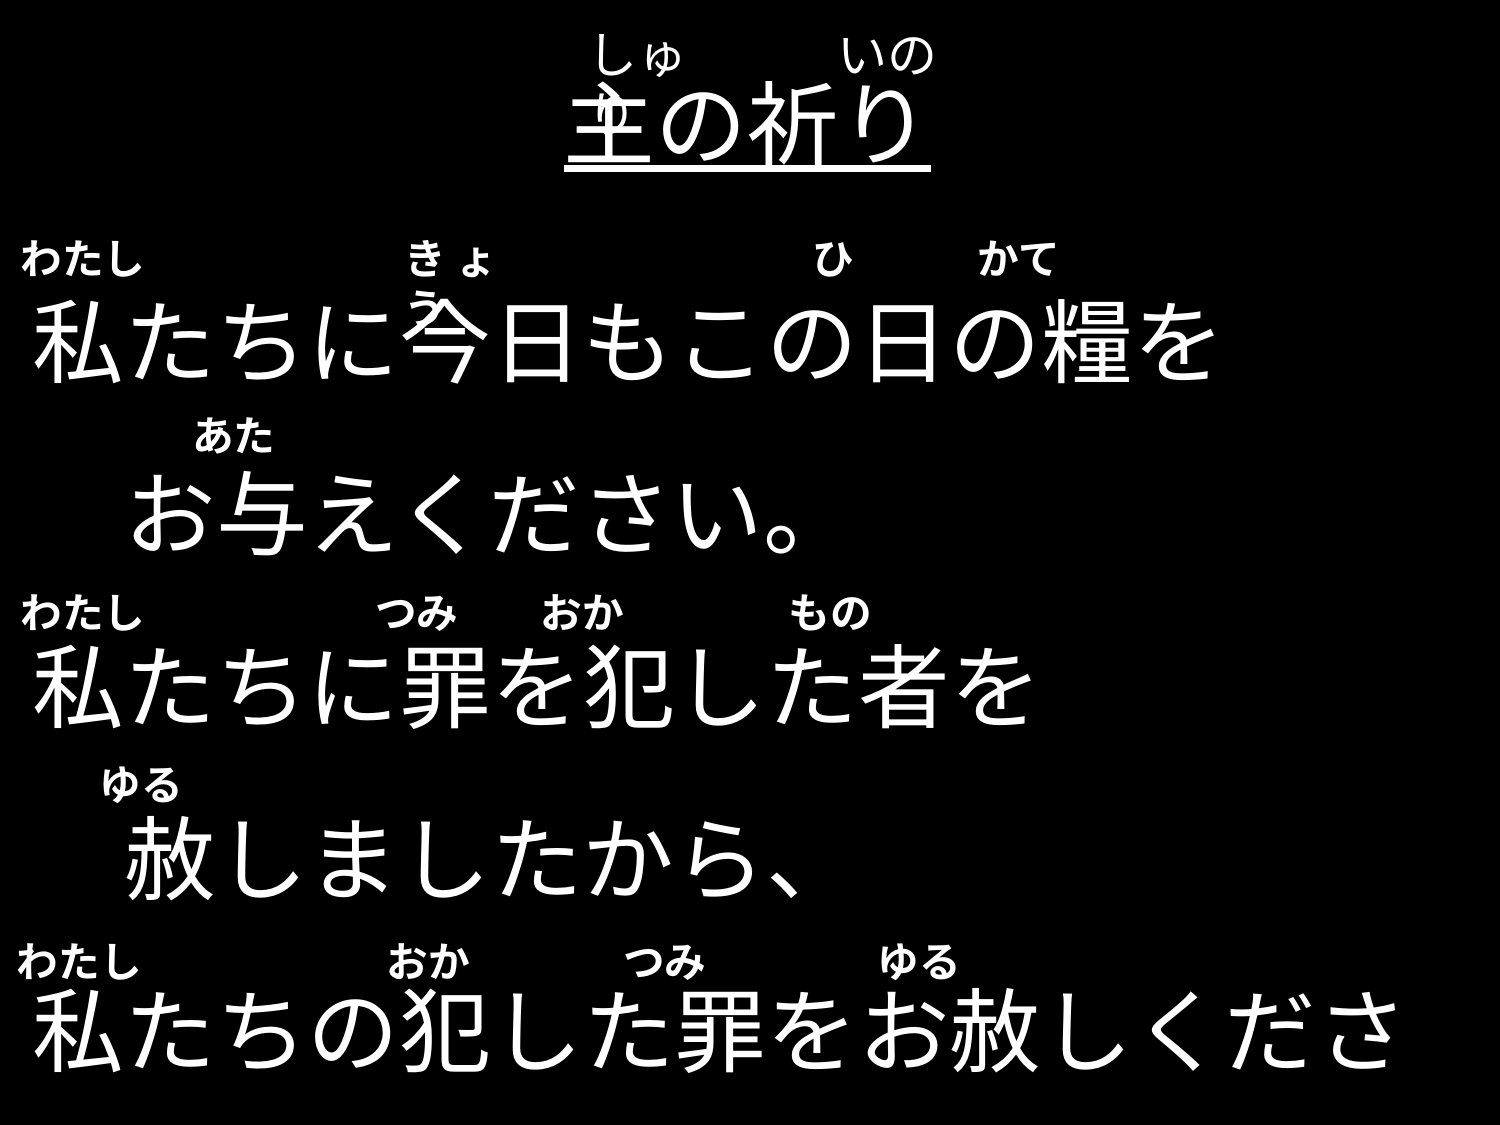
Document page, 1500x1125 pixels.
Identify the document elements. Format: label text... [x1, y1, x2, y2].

text_box 主の祈り [0, 28, 1495, 216]
text_box つみ [360, 579, 524, 645]
text_box つみ [608, 928, 772, 994]
text_box わたし [5, 579, 170, 645]
text_box ひ [797, 225, 939, 290]
text_box き ょ う [389, 225, 556, 340]
text_box おか [525, 579, 689, 645]
text_box かて [962, 225, 1105, 290]
text_box わたし [2, 928, 166, 994]
list 私たちに今日もこの日の糧を お与えください。 私たちに罪を犯した者を 赦しましたから、 私たちの犯した罪をお赦しください。 [17, 233, 1500, 1125]
text_box しゅ いのり [572, 16, 963, 151]
text_box ゆる [84, 751, 248, 817]
text_box わたし [5, 225, 170, 290]
text_box もの [773, 579, 938, 645]
text_box あた [177, 402, 319, 468]
text_box ゆる [862, 928, 999, 994]
text_box おか [371, 928, 536, 994]
